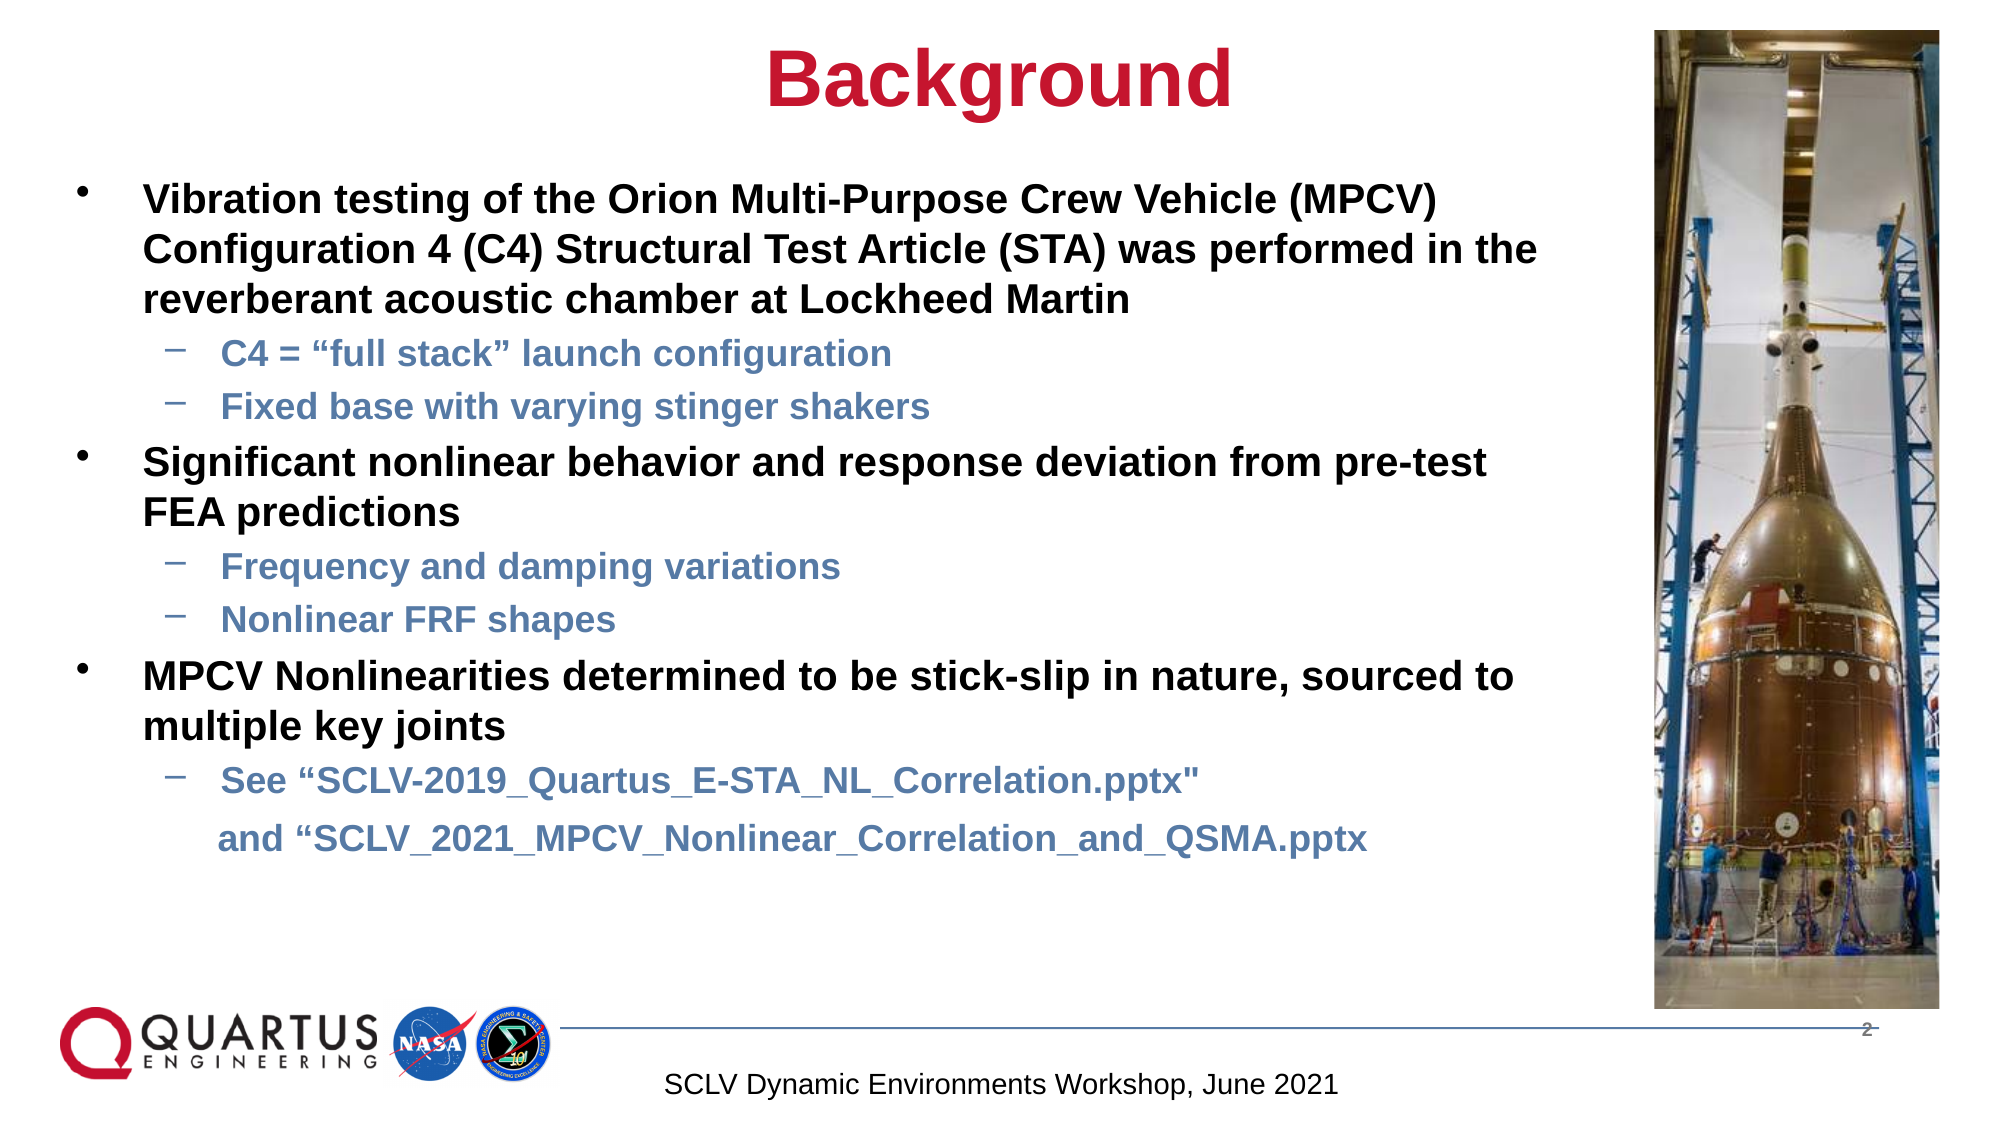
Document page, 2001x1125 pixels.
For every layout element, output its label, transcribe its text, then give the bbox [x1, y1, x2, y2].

title Background [60, 29, 1652, 132]
picture [383, 999, 560, 1088]
picture [1654, 29, 1940, 1010]
list Vibration testing of the Orion Multi-Purpose Crew Vehicle (MPCV) Configuration 4 (C4) Structural Test Article (STA) was performed in the reverberant acoustic chamber at Lockheed Martin C4 = “full stack” launch configuration Fixed base with varying stinger shakers Significant nonlinear behavior and response deviation from pre-test FEA predictions Frequency and damping variations Nonlinear FRF shapes MPCV Nonlinearities determined to be stick-slip in nature, sourced to multiple key joints See “SCLV-2019_Quartus_E-STA_NL_Correlation.pptx" and “SCLV_2021_MPCV_Nonlinear_Correlation_and_QSMA.pptx [75, 164, 1574, 886]
picture [60, 1007, 377, 1083]
